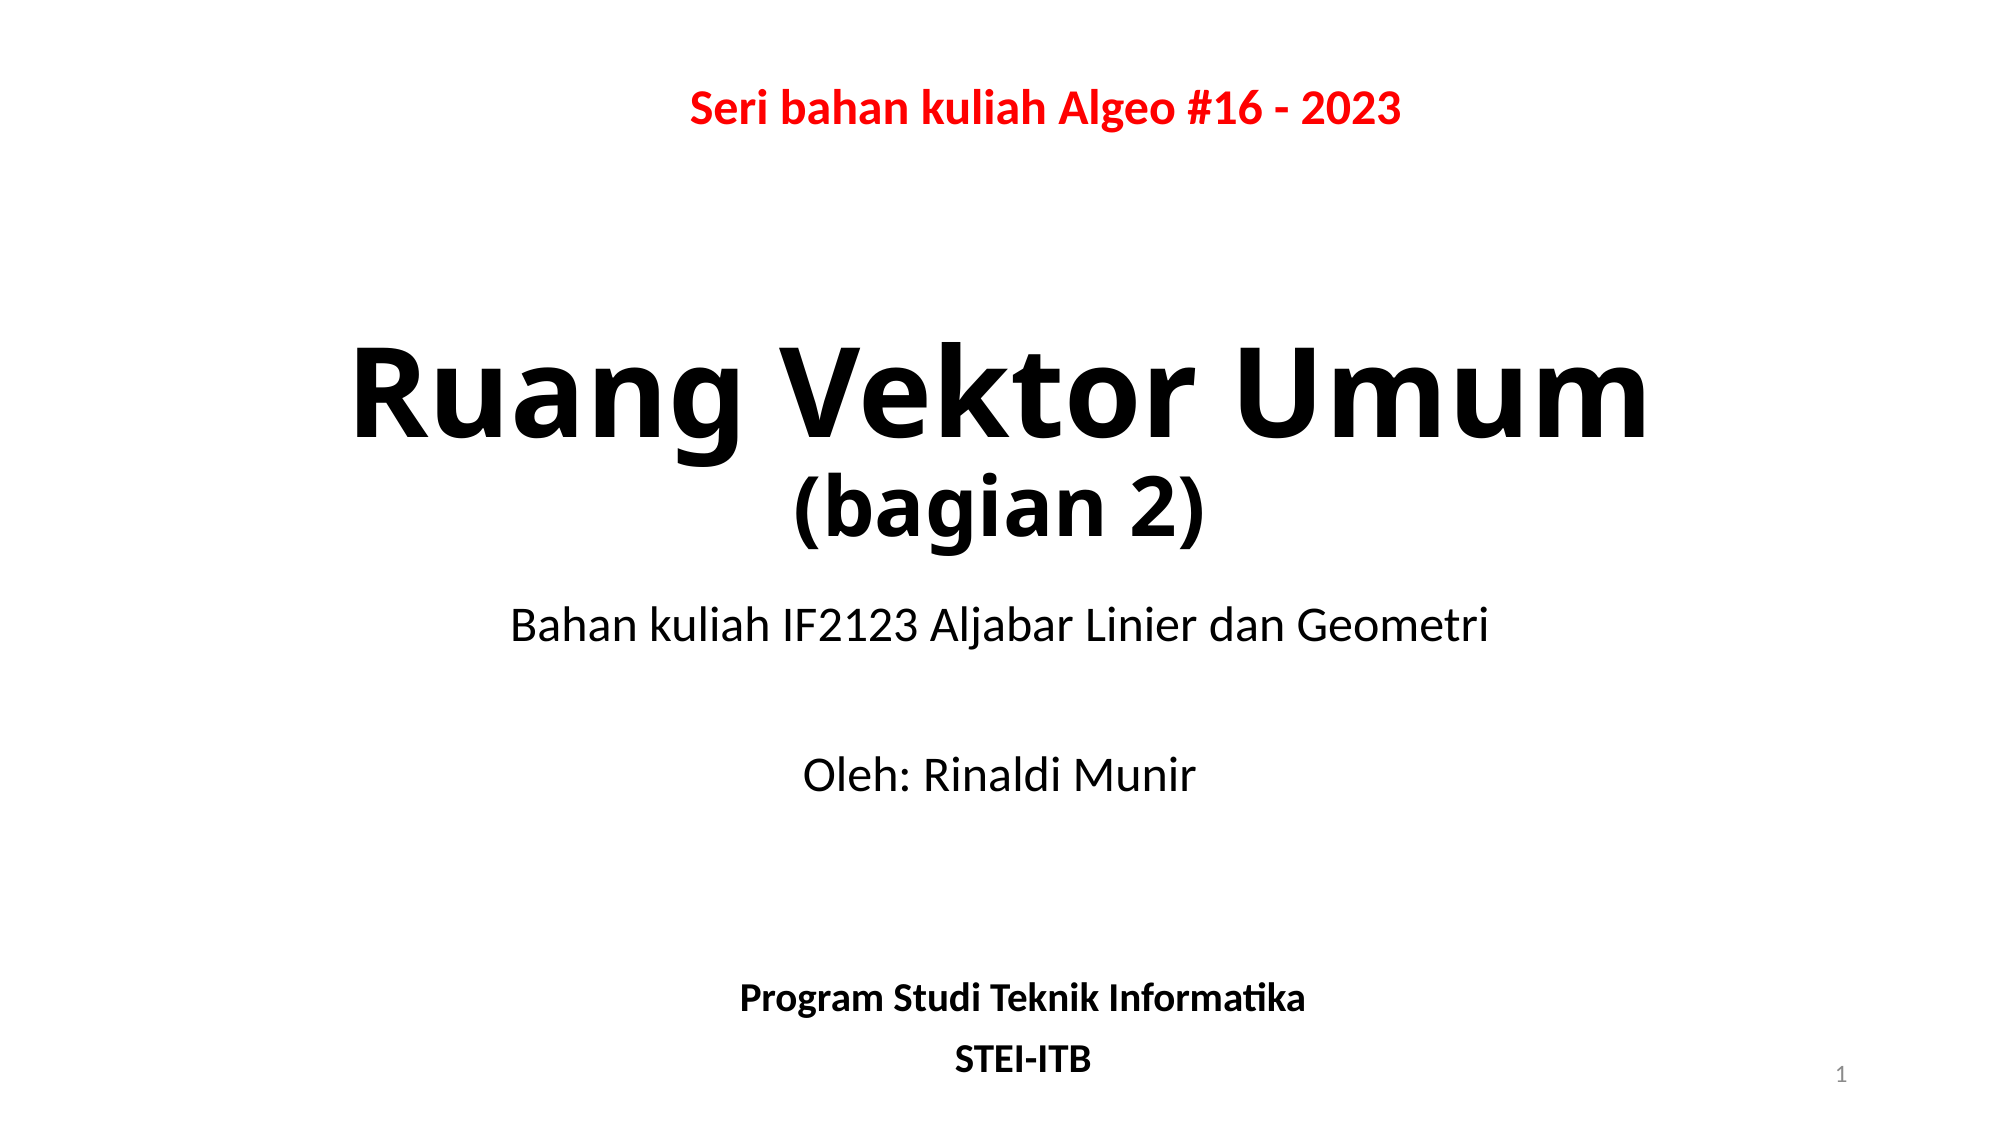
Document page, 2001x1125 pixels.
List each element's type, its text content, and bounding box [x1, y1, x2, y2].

text_box Seri bahan kuliah Algeo #16 - 2023 [675, 66, 1418, 142]
title Ruang Vektor Umum (bagian 2) [182, 170, 1818, 563]
subtitle Bahan kuliah IF2123 Aljabar Linier dan Geometri Oleh: Rinaldi Munir [249, 590, 1750, 863]
slide_number 1 [1412, 1042, 1863, 1103]
text_box Program Studi Teknik Informatika STEI-ITB [273, 968, 1774, 1090]
